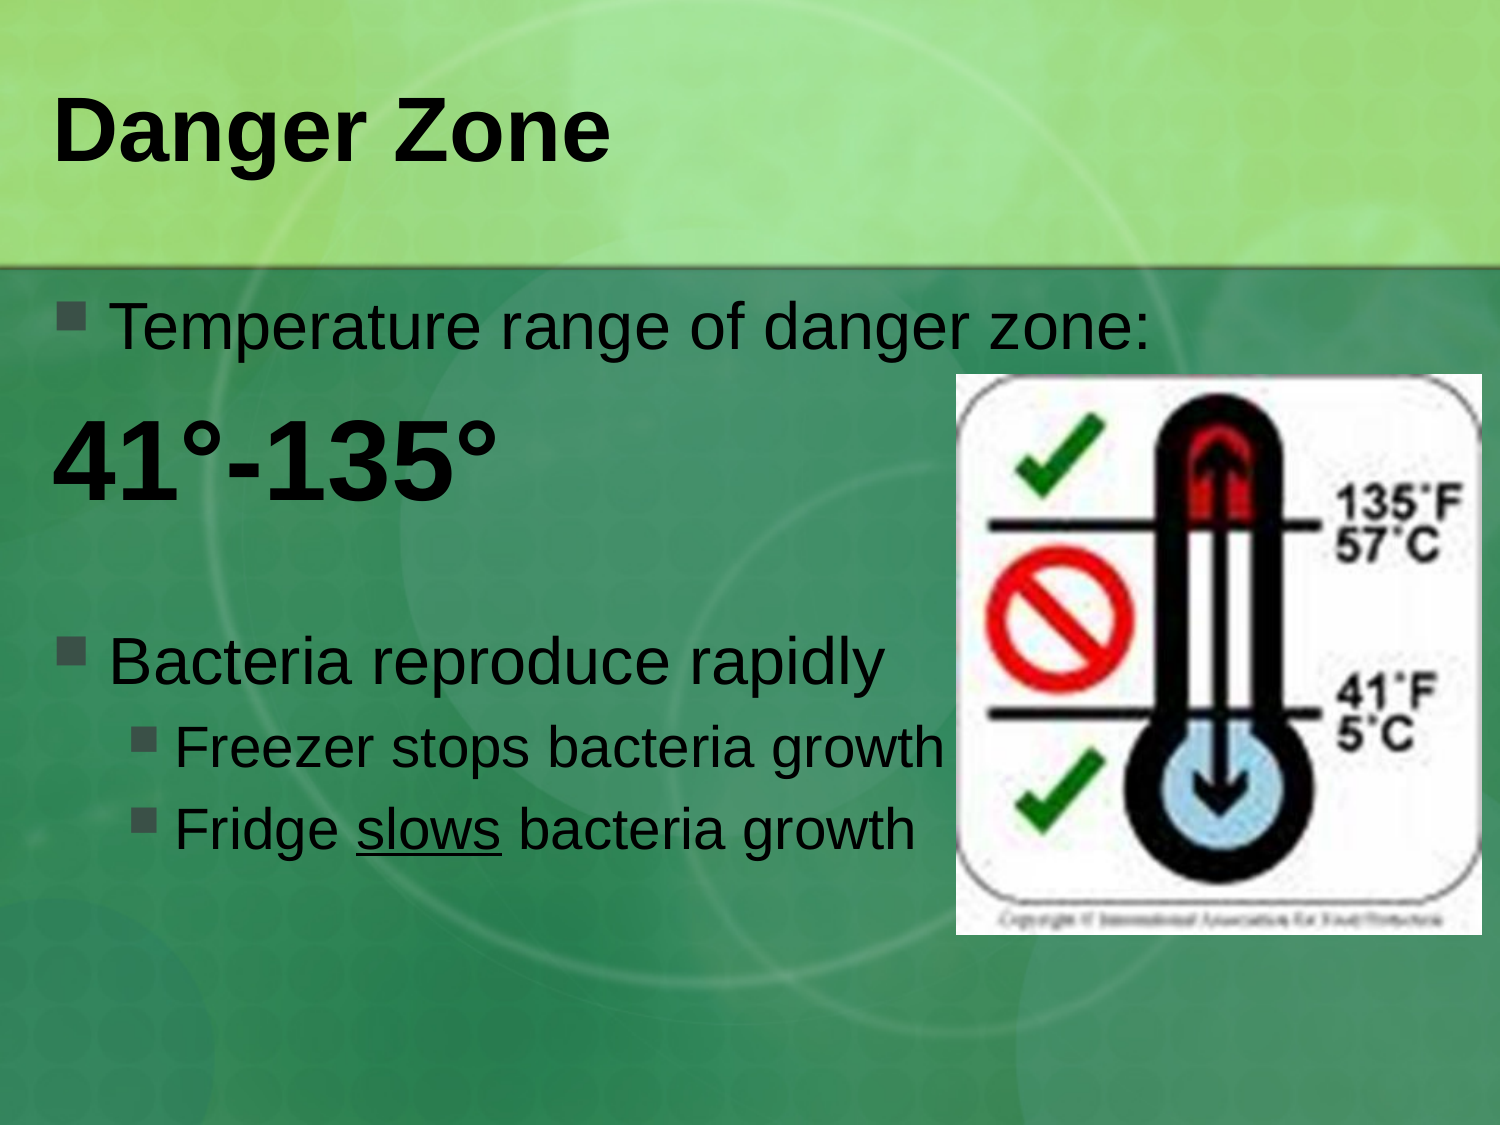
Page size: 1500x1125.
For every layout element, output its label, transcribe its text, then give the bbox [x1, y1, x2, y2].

picture [0, 0, 1500, 1125]
title Danger Zone [37, 24, 1463, 226]
list Temperature range of danger zone: 41°-135° Bacteria reproduce rapidly Freezer stops bacteria growth Fridge slows bacteria growth [37, 274, 1463, 1101]
